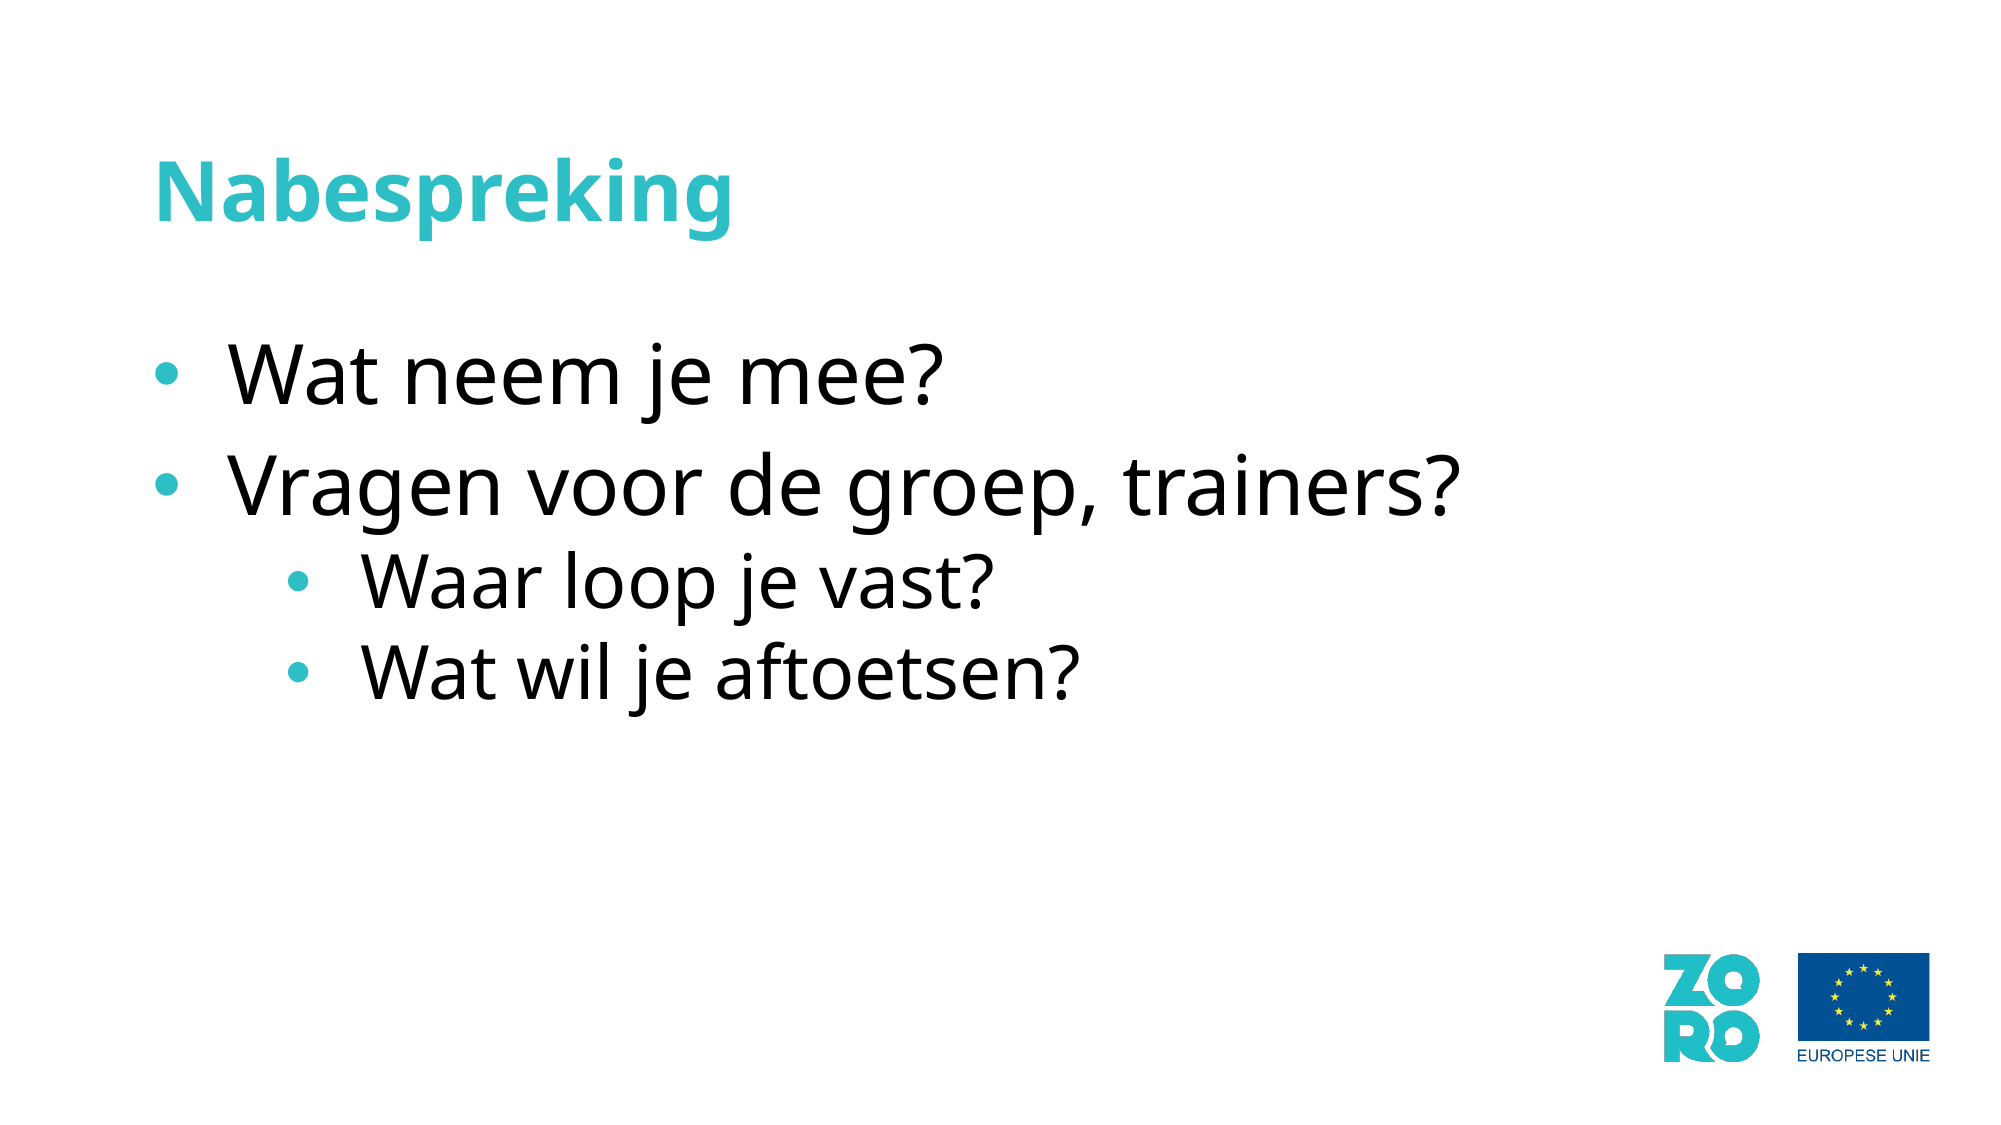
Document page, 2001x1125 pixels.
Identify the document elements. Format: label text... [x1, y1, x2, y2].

picture [1650, 1040, 1774, 1062]
list Wat neem je mee? Vragen voor de groep, trainers? Waar loop je vast? Wat wil je aftoetsen? [137, 325, 1863, 1040]
title Nabespreking [137, 85, 1863, 304]
picture [1794, 952, 1934, 1062]
